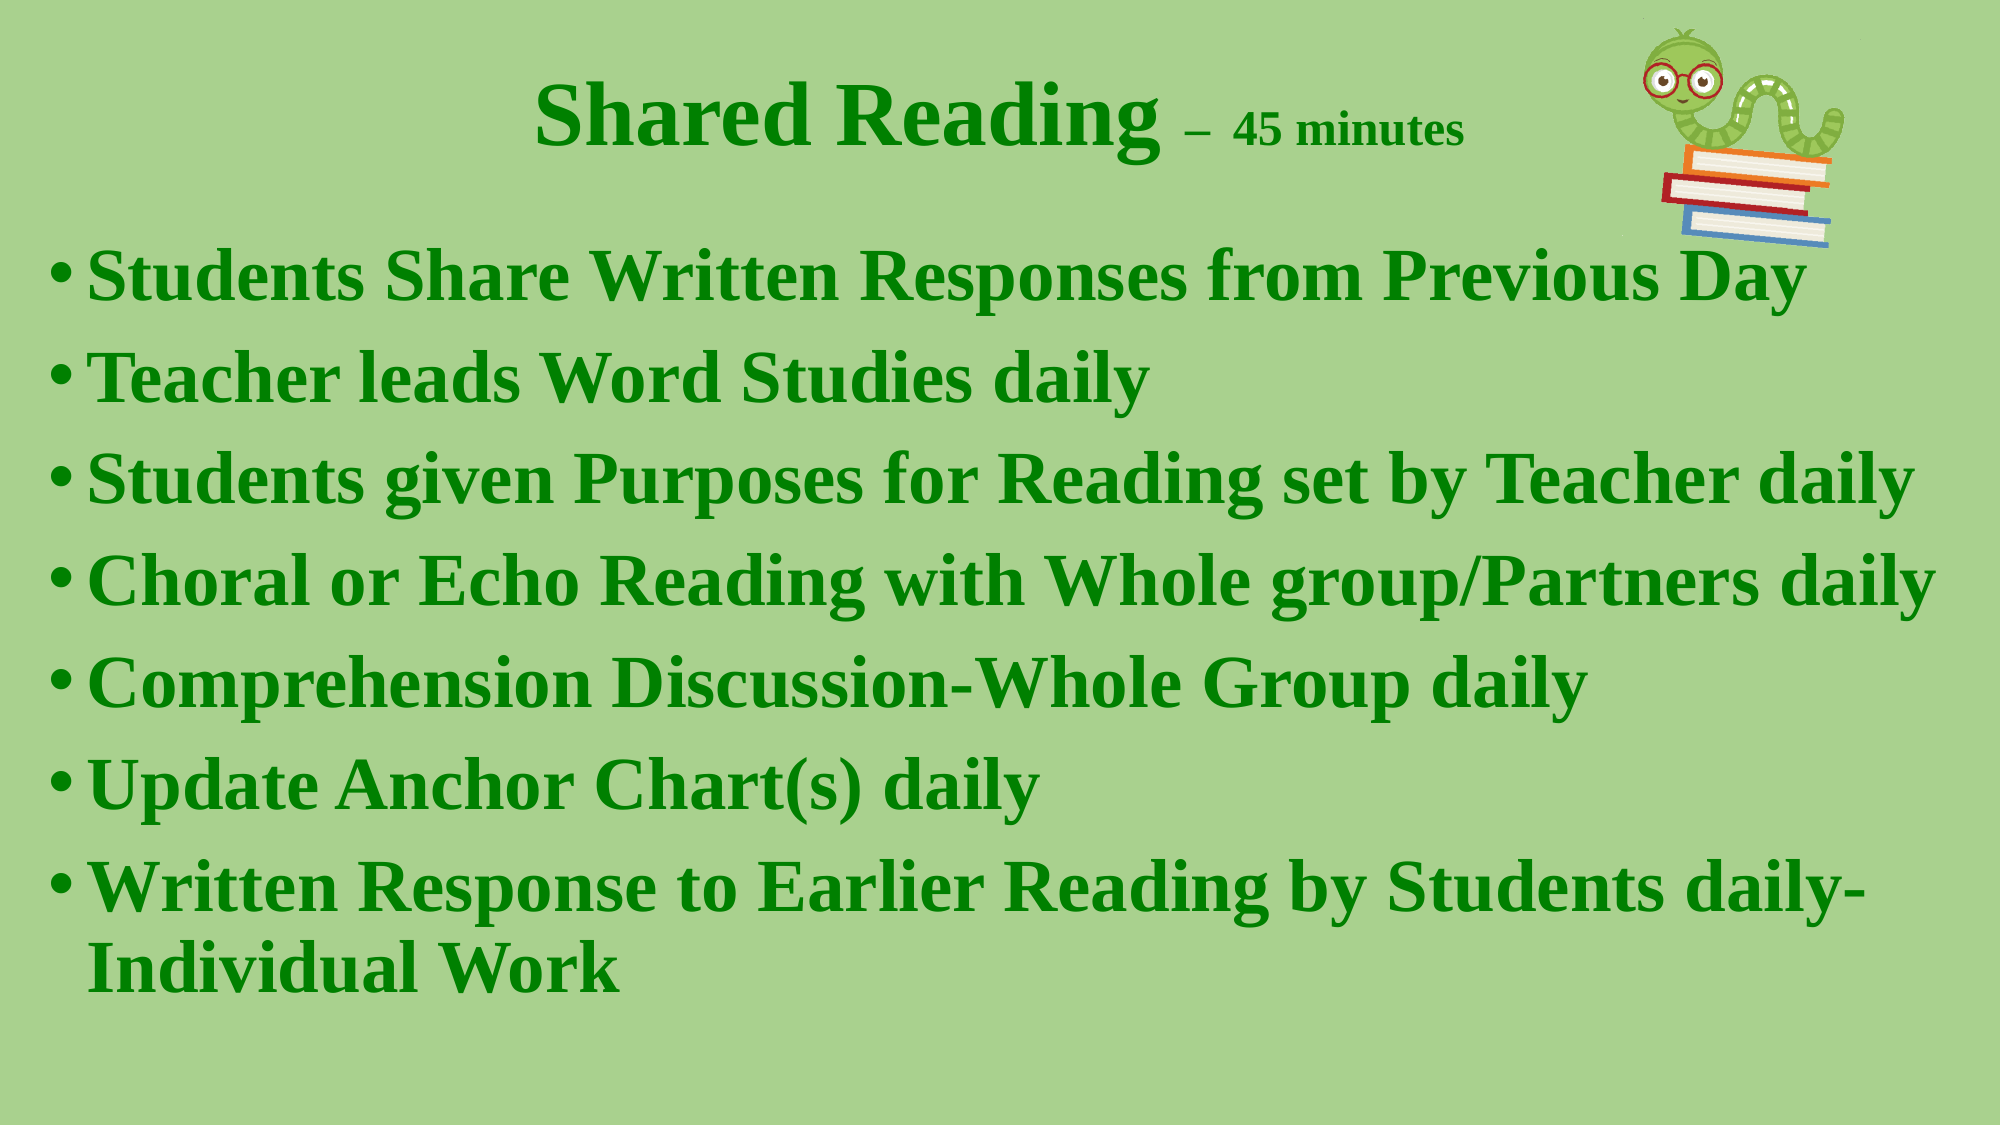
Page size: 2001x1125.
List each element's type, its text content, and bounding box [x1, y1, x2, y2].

list Students Share Written Responses from Previous Day Teacher leads Word Studies daily Students given Purposes for Reading set by Teacher daily Choral or Echo Reading with Whole group/Partners daily Comprehension Discussion-Whole Group daily Update Anchor Chart(s) daily Written Response to Earlier Reading by Students daily-Individual Work [33, 228, 1966, 1084]
picture [1622, 19, 1861, 256]
title Shared Reading – 45 minutes [33, 7, 1966, 225]
